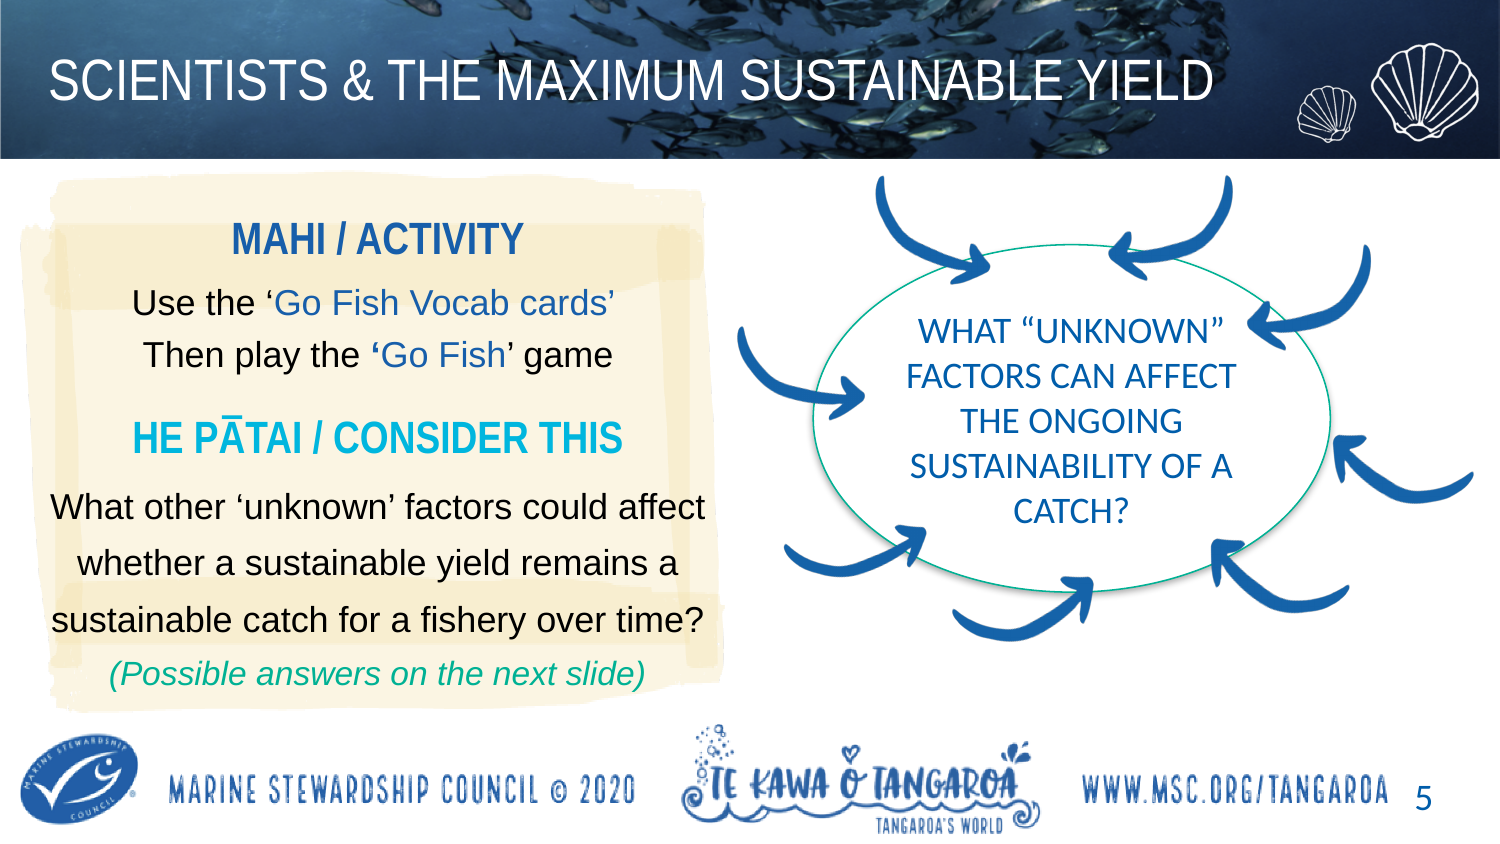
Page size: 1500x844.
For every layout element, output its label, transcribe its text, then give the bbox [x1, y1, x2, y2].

text_box WHAT “UNKNOWN” FACTORS CAN AFFECT THE ONGOING SUSTAINABILITY OF A CATCH? [893, 243, 1305, 590]
picture [0, 0, 1500, 844]
title SCIENTISTS & THE MAXIMUM SUSTAINABLE YIELD [33, 15, 1500, 140]
